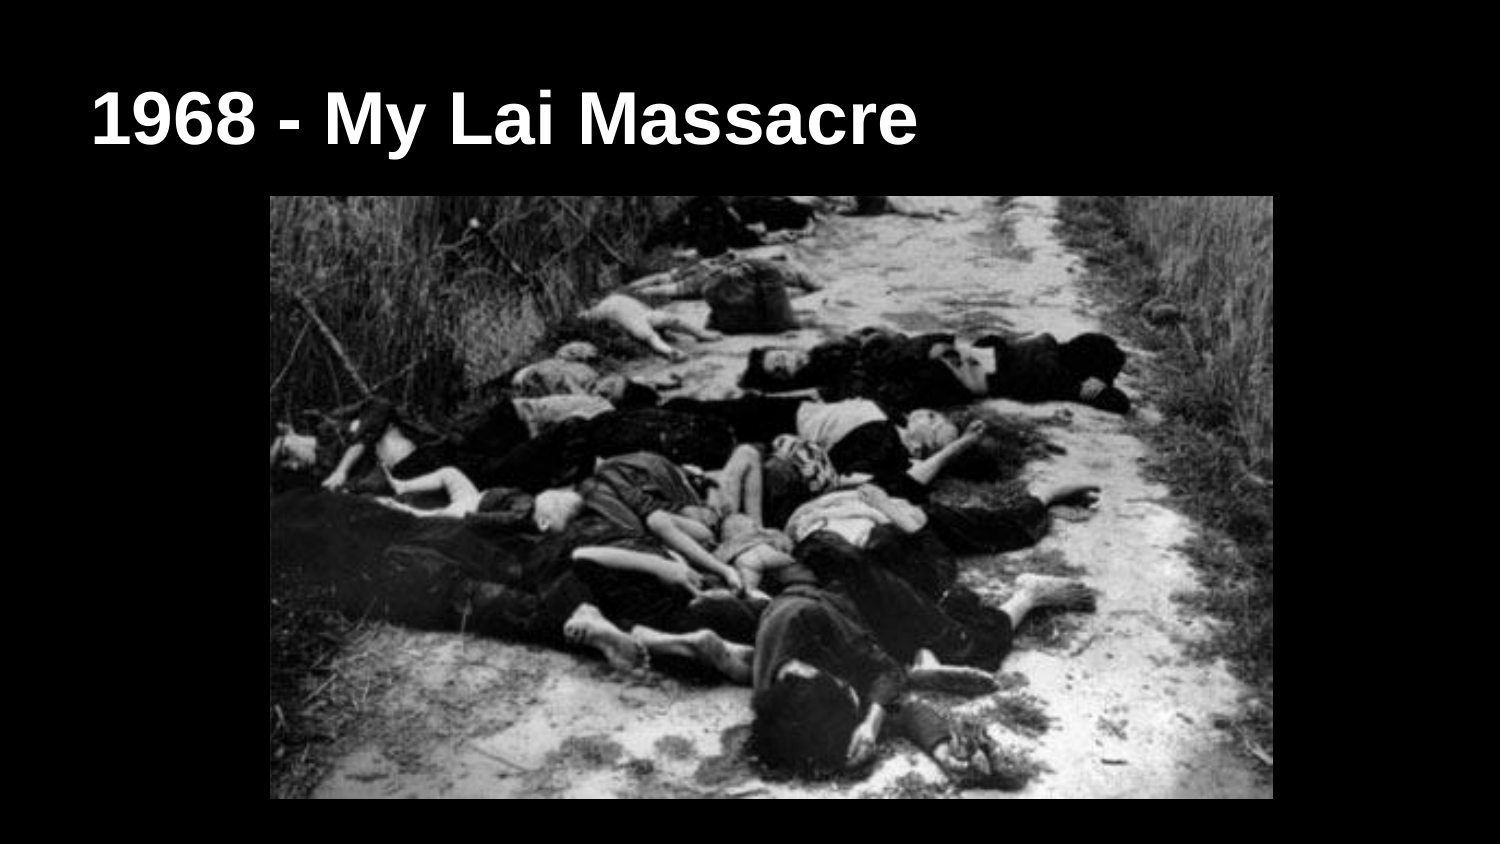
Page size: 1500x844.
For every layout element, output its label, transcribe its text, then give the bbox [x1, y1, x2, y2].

title 1968 - My Lai Massacre [75, 33, 1425, 175]
picture [270, 196, 1274, 799]
